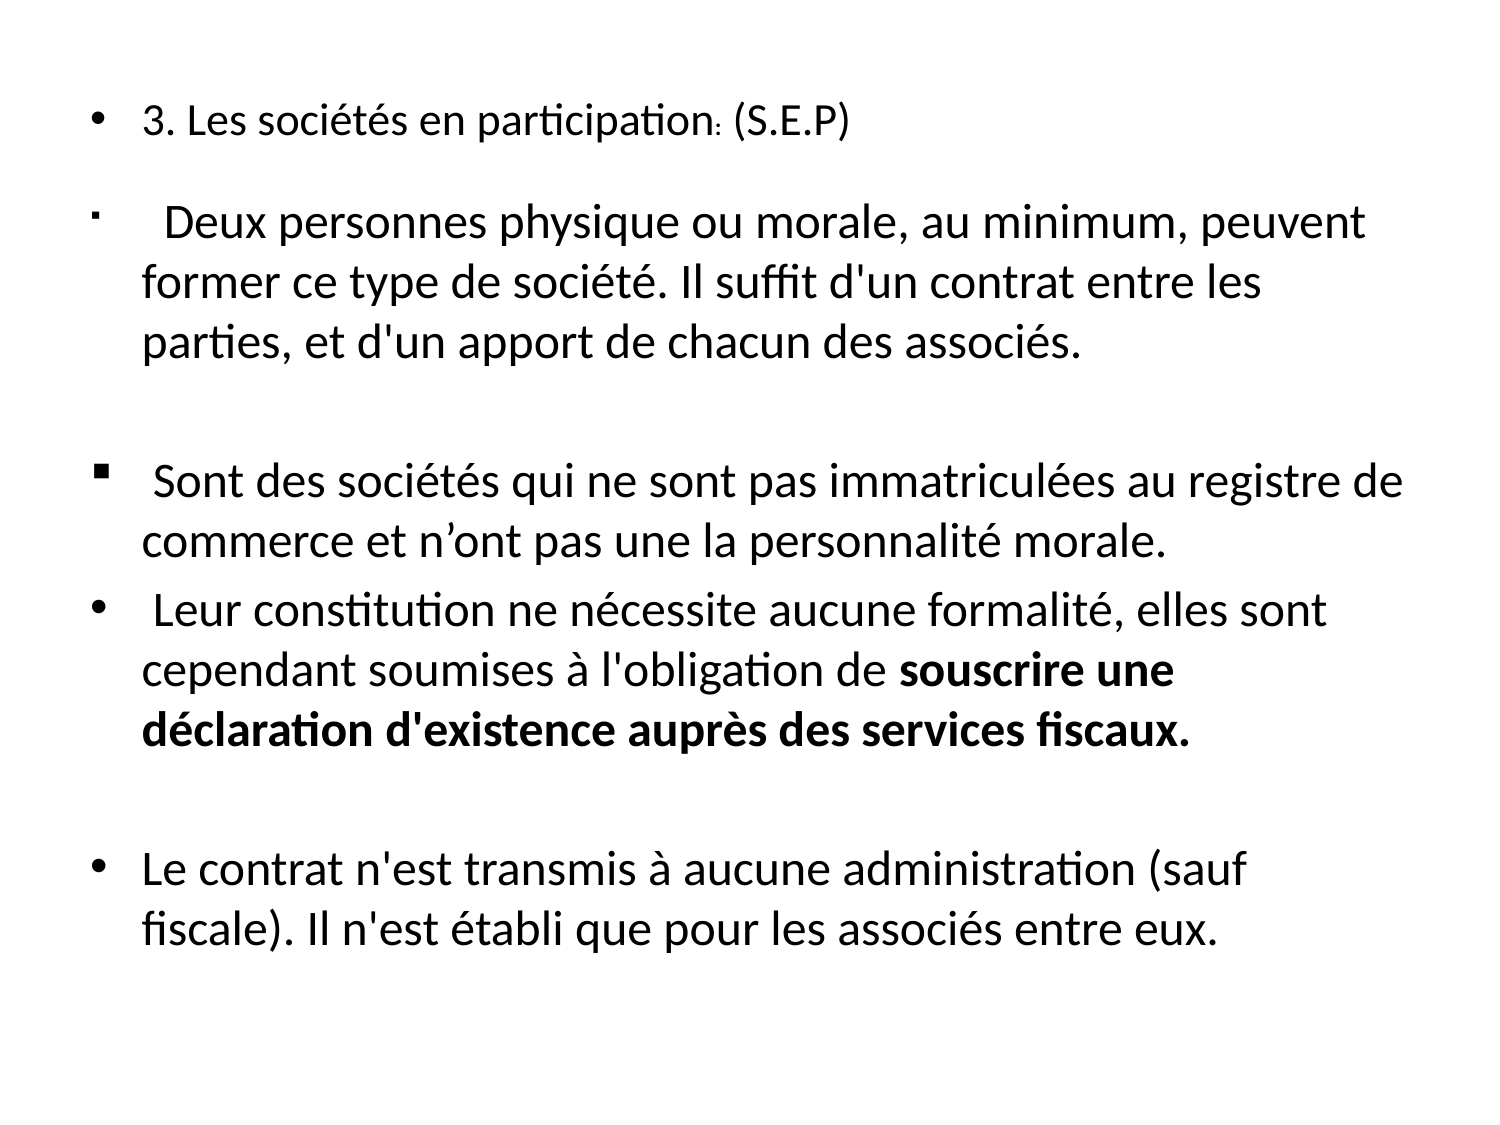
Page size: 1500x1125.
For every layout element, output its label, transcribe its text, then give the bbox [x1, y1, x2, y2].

list 3. Les sociétés en participation: (S.E.P) Deux personnes physique ou morale, au minimum, peuvent former ce type de société. Il suffit d'un contrat entre les parties, et d'un apport de chacun des associés. Sont des sociétés qui ne sont pas immatriculées au registre de commerce et n’ont pas une la personnalité morale. Leur constitution ne nécessite aucune formalité, elles sont cependant soumises à l'obligation de souscrire une déclaration d'existence auprès des services fiscaux. Le contrat n'est transmis à aucune administration (sauf fiscale). Il n'est établi que pour les associés entre eux. [75, 82, 1425, 1005]
